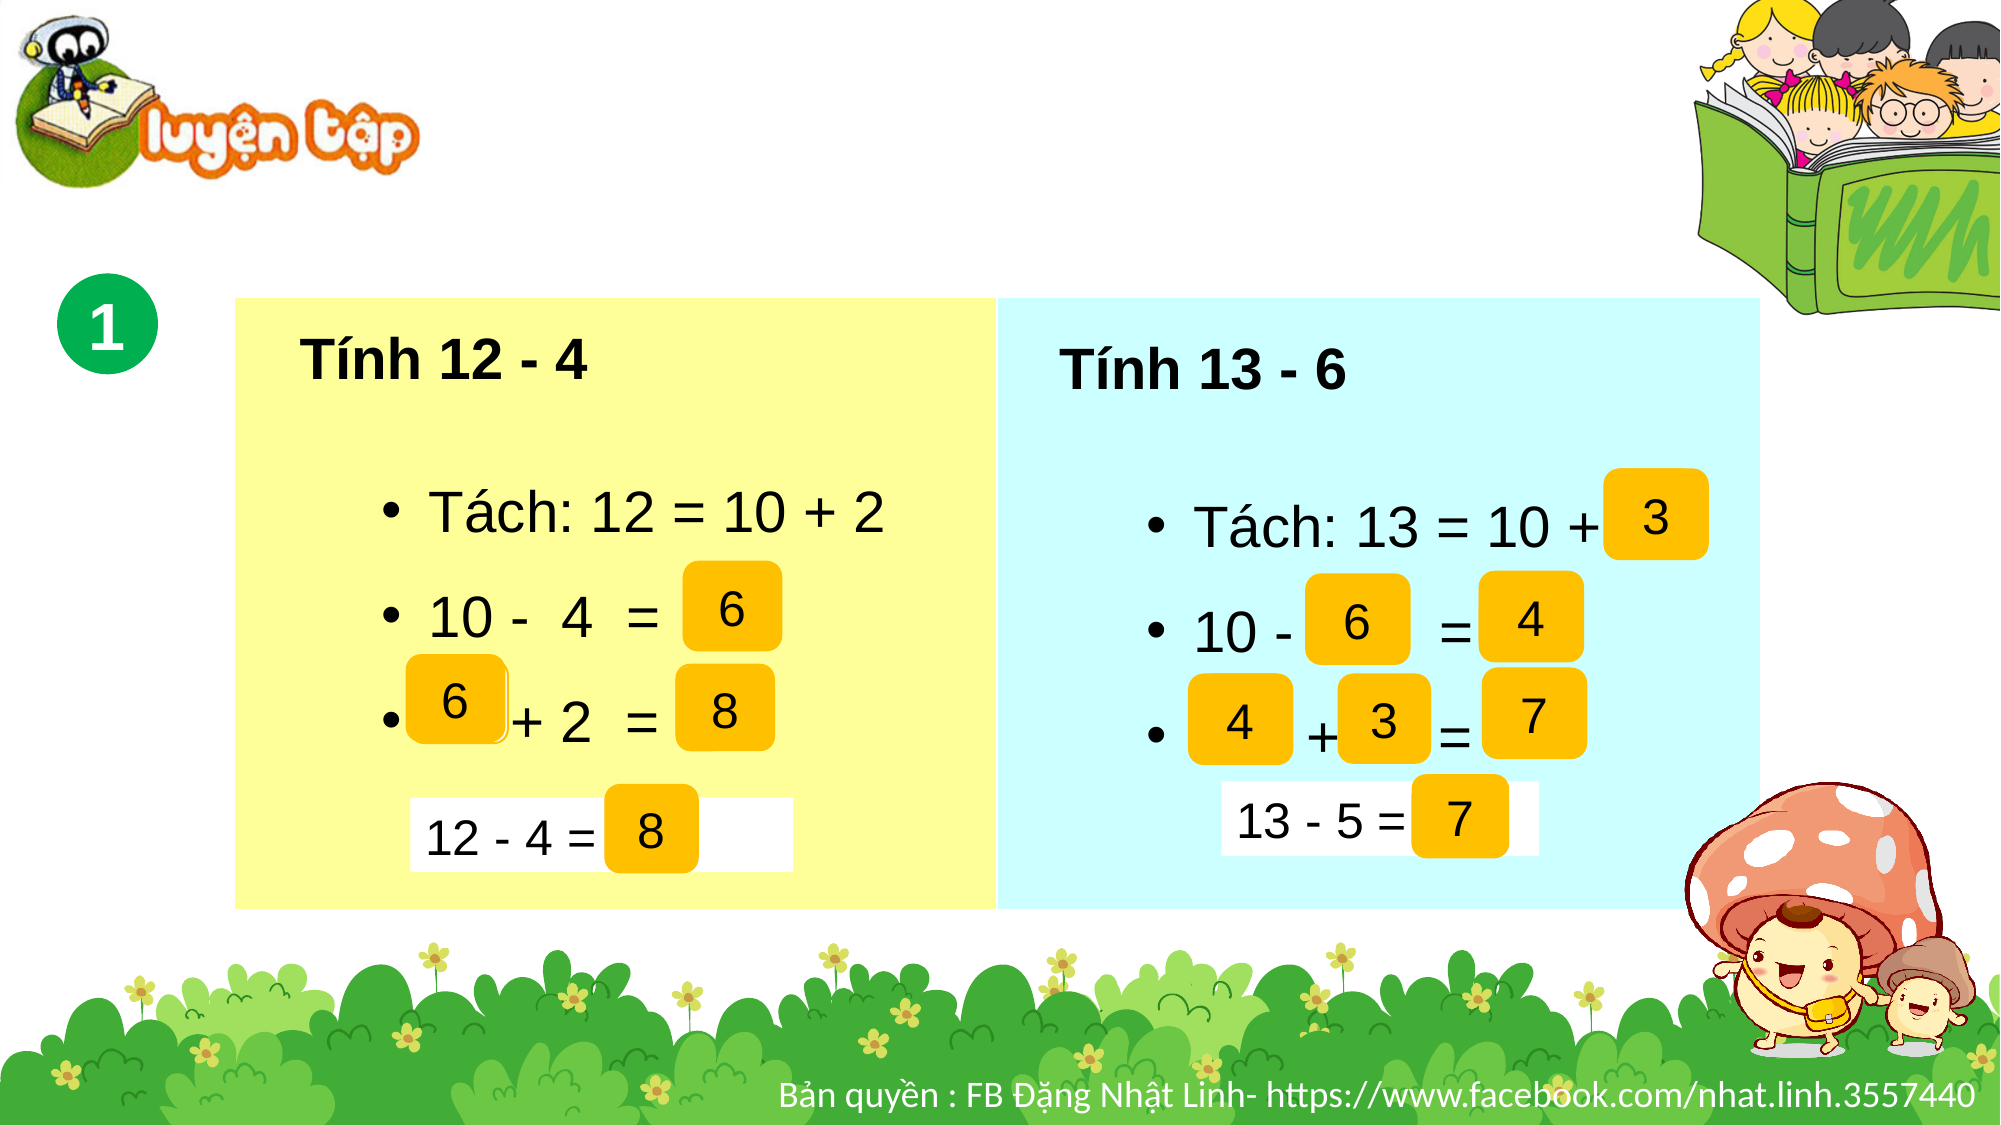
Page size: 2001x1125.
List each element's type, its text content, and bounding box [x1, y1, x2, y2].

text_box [1131, 447, 1708, 887]
picture [0, 0, 422, 189]
table_header [998, 298, 1760, 909]
picture [1673, 0, 2000, 334]
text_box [0, 942, 2000, 1125]
text_box 1 [56, 272, 160, 376]
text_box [367, 431, 980, 874]
picture [1675, 779, 1982, 1058]
text_box Tính 12 - 4 [284, 313, 650, 399]
table_header [235, 298, 996, 909]
text_box Tính 13 - 6 [1044, 323, 1410, 409]
